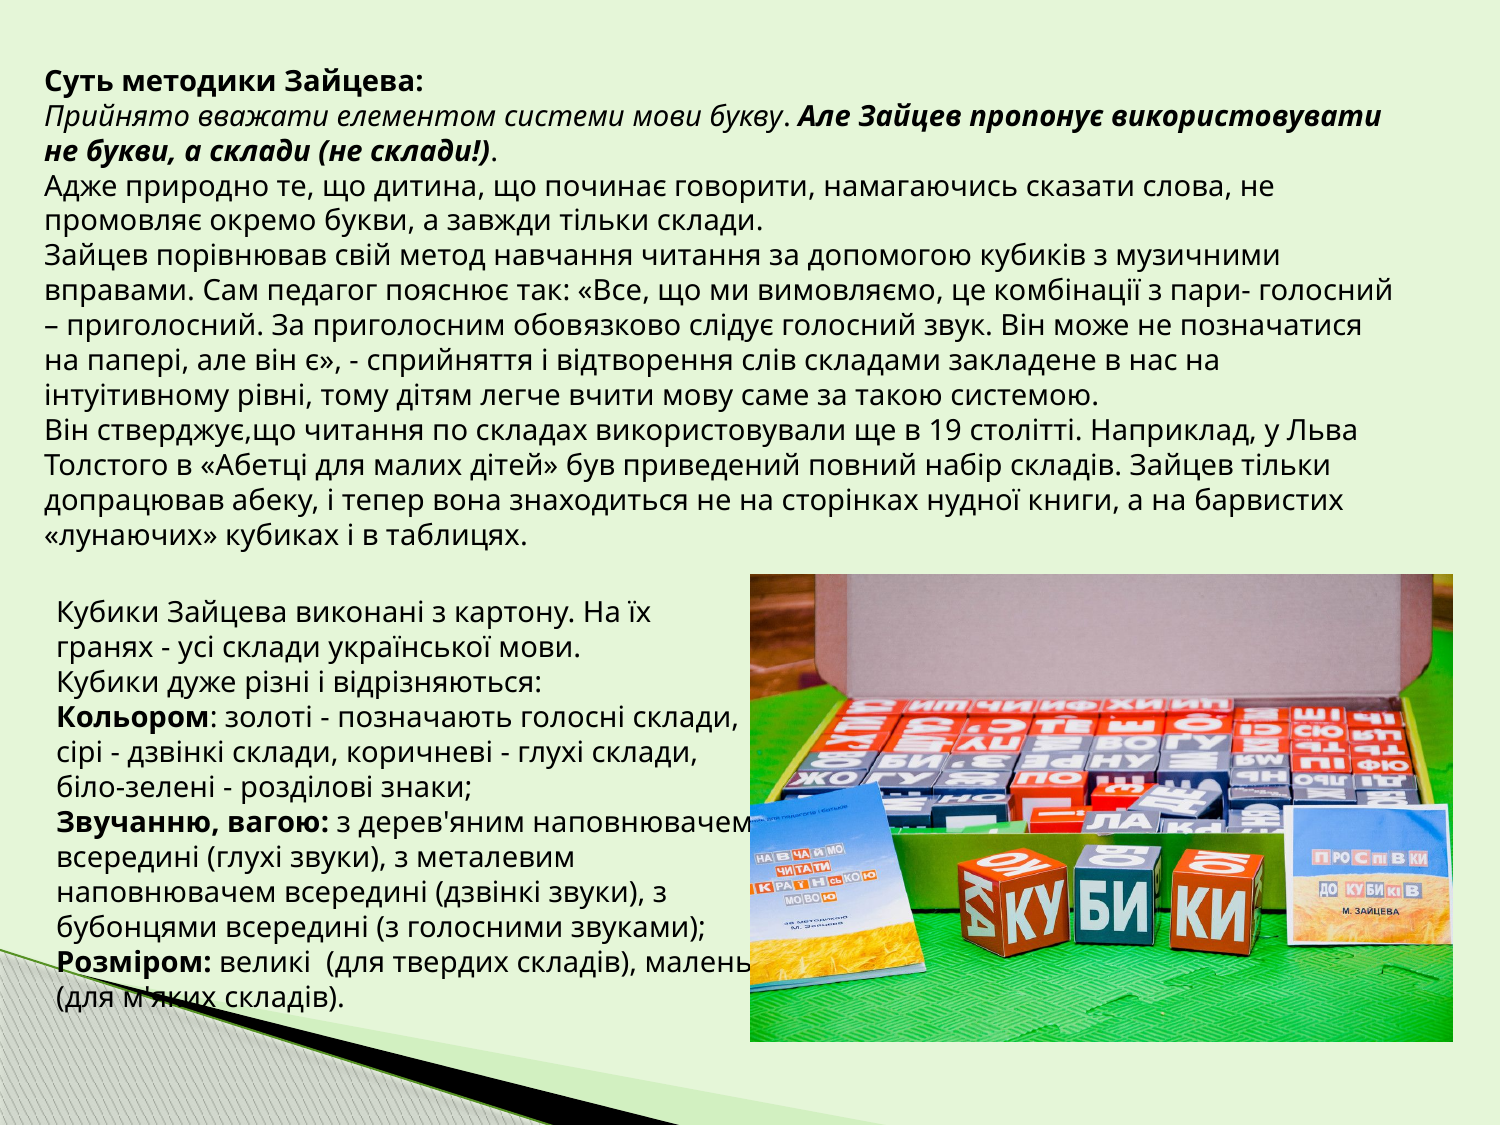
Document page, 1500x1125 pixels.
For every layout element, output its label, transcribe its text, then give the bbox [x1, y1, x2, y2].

picture [749, 574, 1453, 1042]
text_box Суть методики Зайцева: Прийнято вважати елементом системи мови букву. Але Зайцев пропонує використовувати не букви, а склади (не склади!). Адже природно те, що дитина, що починає говорити, намагаючись сказати слова, не промовляє окремо букви, а завжди тільки склади. Зайцев порівнював свій метод навчання читання за допомогою кубиків з музичними вправами. Сам педагог пояснює так: «Все, що ми вимовляємо, це комбінації з пари- голосний – приголосний. За приголосним обовязково слідує голосний звук. Він може не позначатися на папері, але він є», - сприйняття і відтворення слів складами закладене в нас на інтуітивному рівні, тому дітям легче вчити мову саме за такою системою. Він стверджує,що читання по складах використовували ще в 19 столітті. Наприклад, у Льва Толстого в «Абетці для малих дітей» був приведений повний набір складів. Зайцев тільки допрацював абеку, і тепер вона знаходиться не на сторінках нудної книги, а на барвистих «лунаючих» кубиках і в таблицях. [29, 54, 1412, 559]
text_box Кубики Зайцева виконані з картону. На їх гранях - усі склади української мови. Кубики дуже різні і відрізняються: Кольором: золоті - позначають голосні склади, сірі - дзвінкі склади, коричневі - глухі склади, біло-зелені - розділові знаки; Звучанню, вагою: з дерев'яним наповнювачем всередині (глухі звуки), з металевим наповнювачем всередині (дзвінкі звуки), з бубонцями всередині (з голосними звуками); Розміром: великі (для твердих складів), маленькі (для м'яких складів). [41, 586, 743, 1021]
